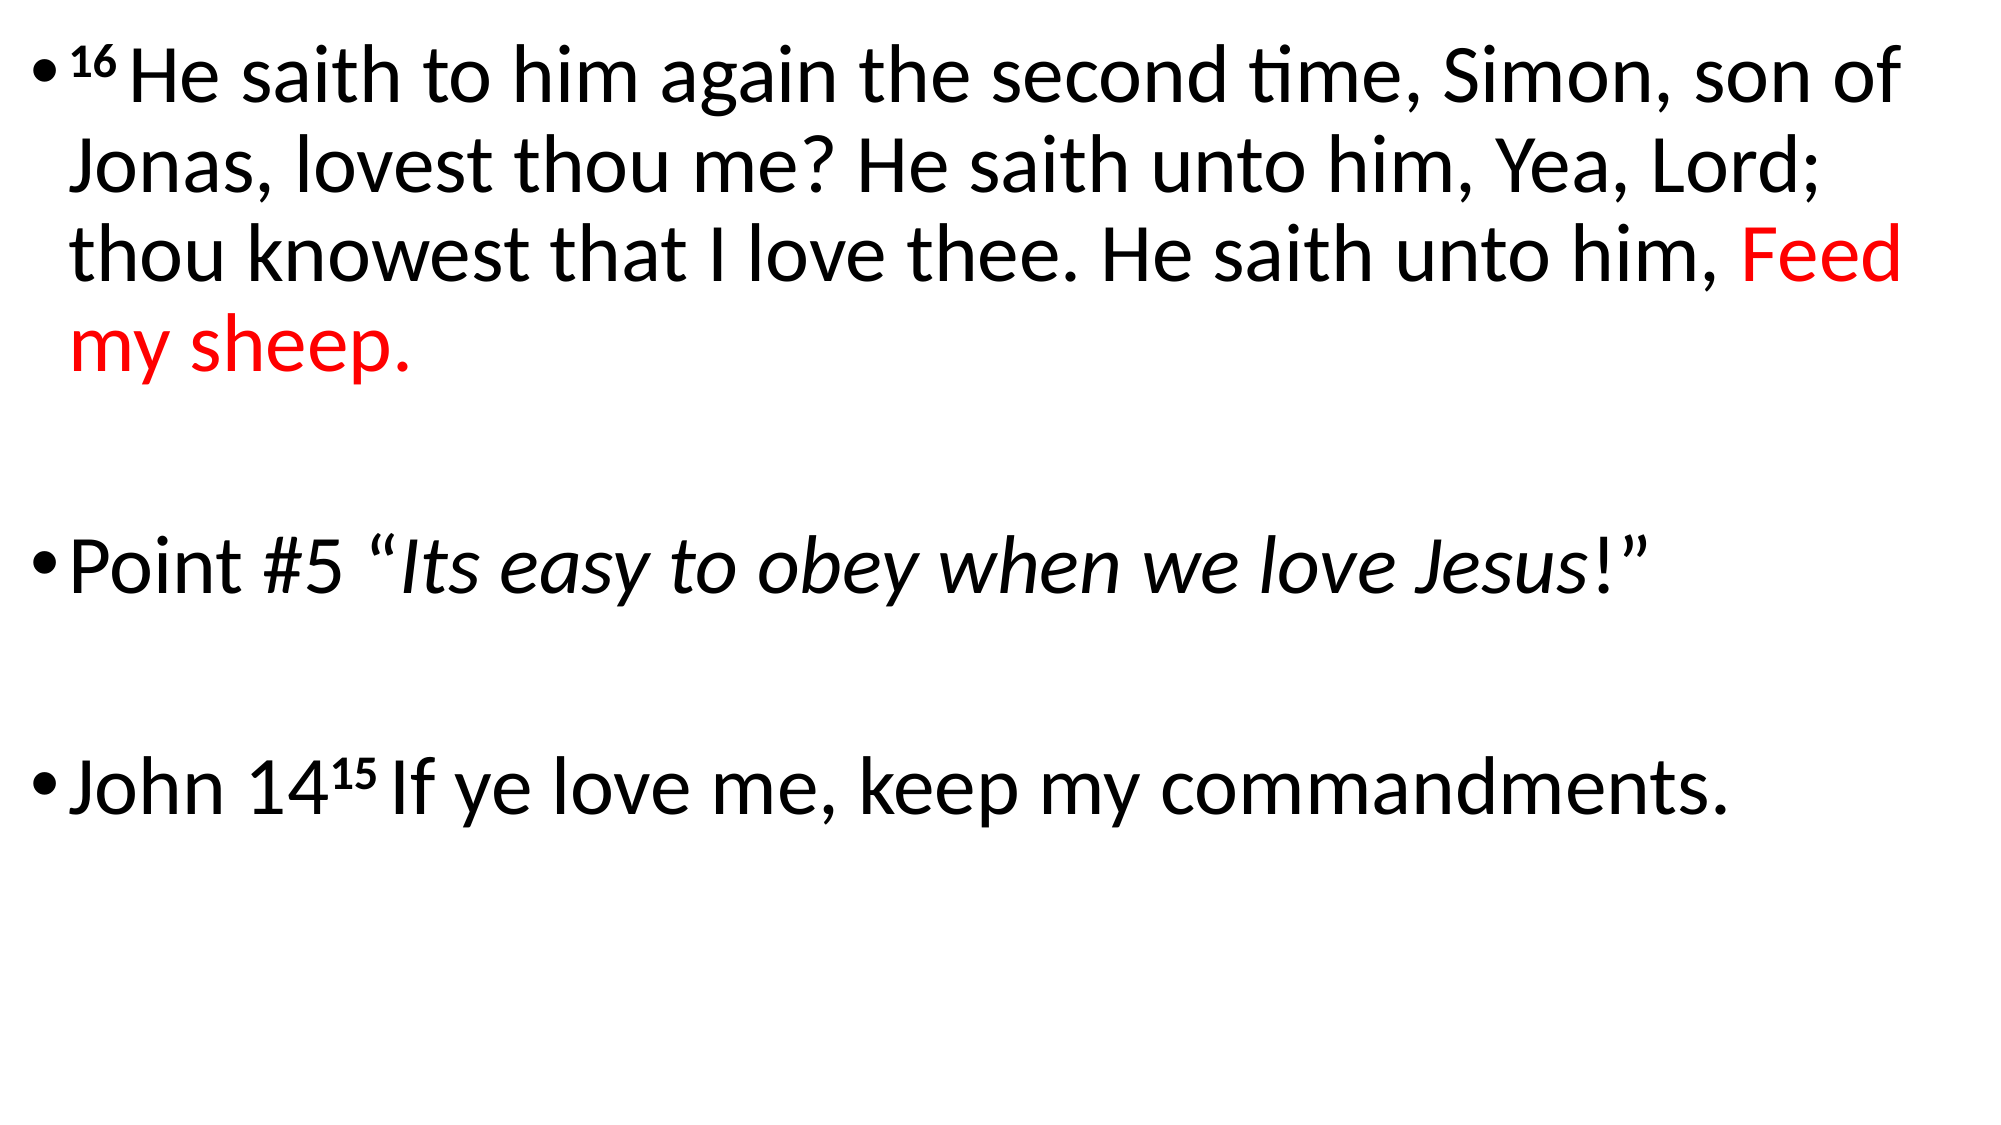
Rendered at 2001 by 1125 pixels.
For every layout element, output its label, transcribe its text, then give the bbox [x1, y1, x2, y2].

list 16 He saith to him again the second time, Simon, son of Jonas, lovest thou me? He saith unto him, Yea, Lord; thou knowest that I love thee. He saith unto him, Feed my sheep. Point #5 “Its easy to obey when we love Jesus!” John 1415 If ye love me, keep my commandments. [15, 22, 1980, 1107]
